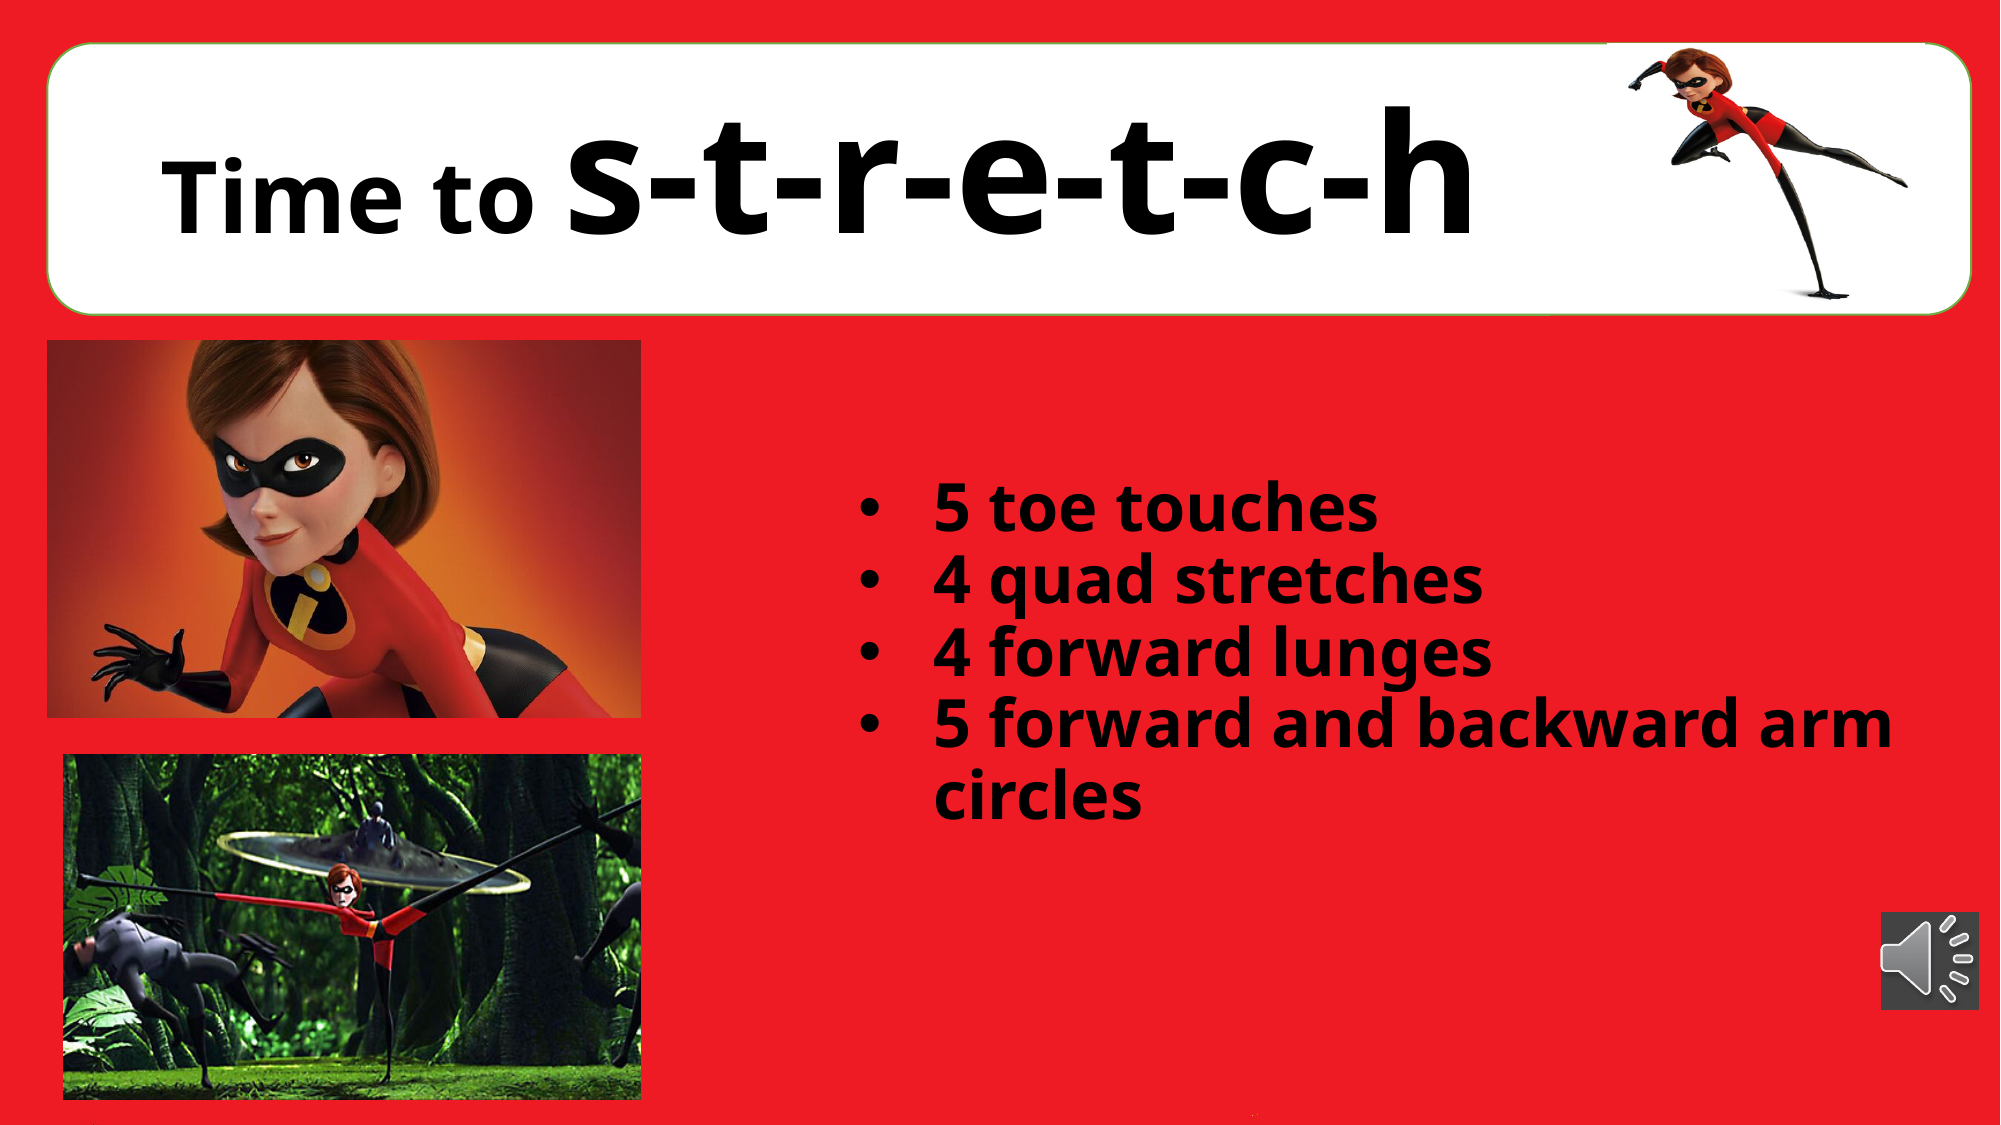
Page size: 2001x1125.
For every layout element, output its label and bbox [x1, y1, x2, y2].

list [47, 340, 642, 718]
picture [0, 0, 2000, 1125]
